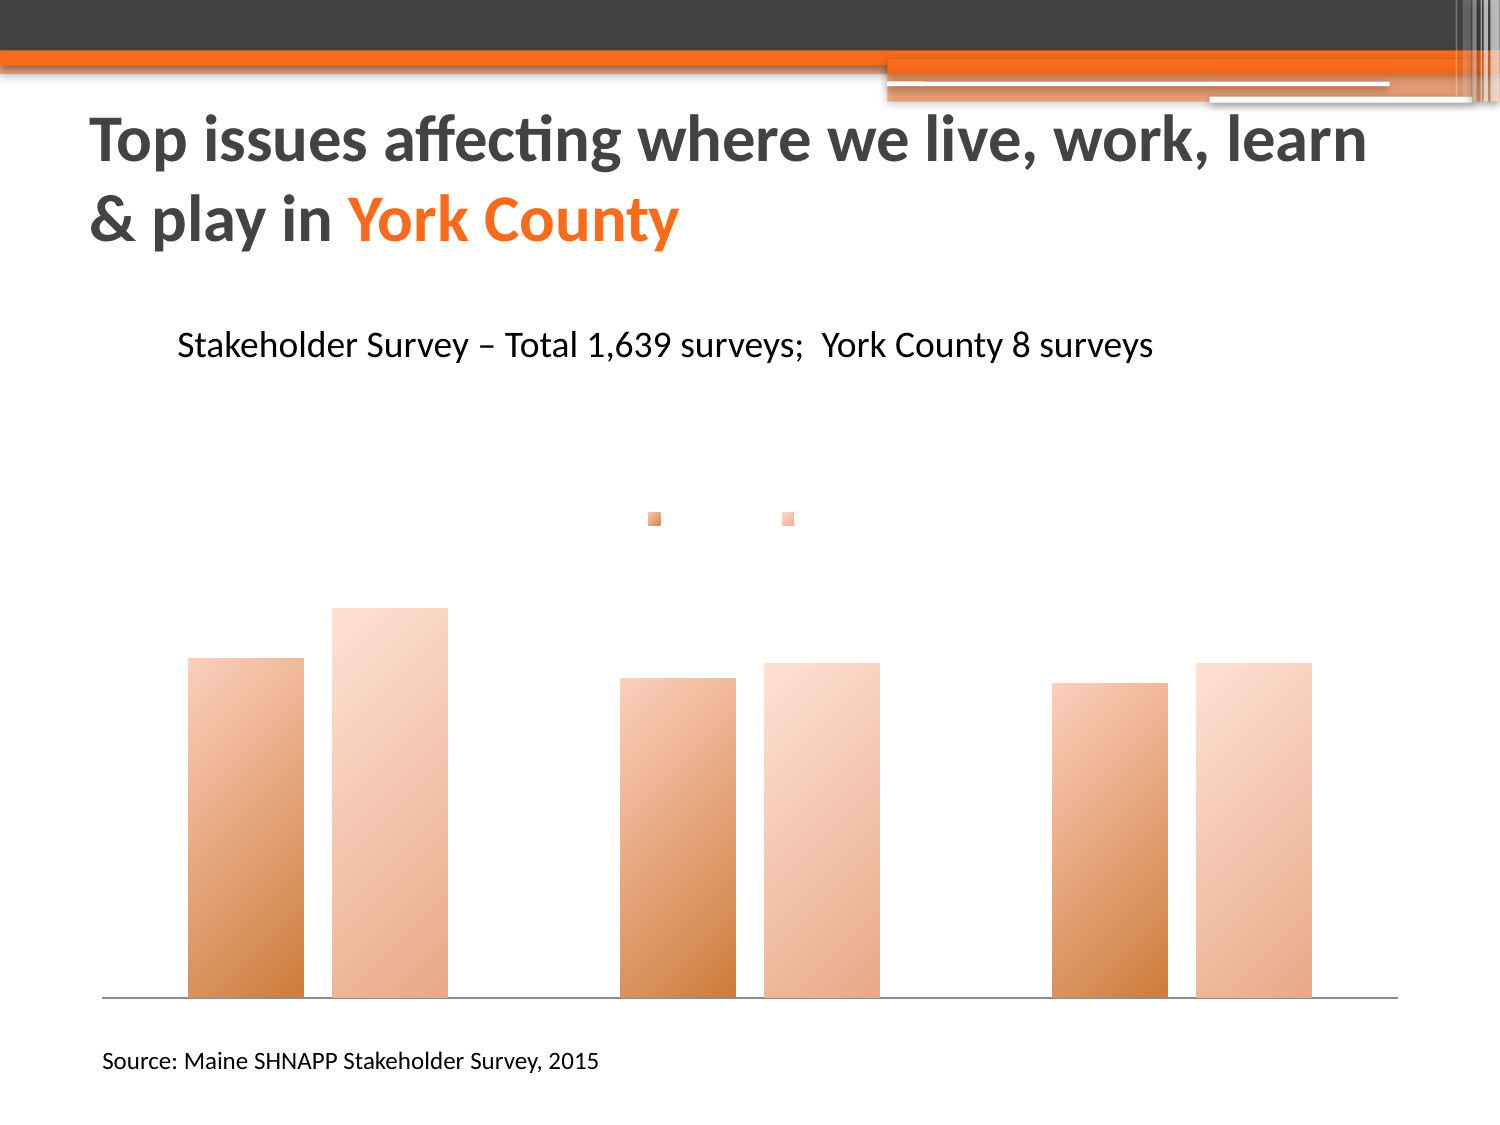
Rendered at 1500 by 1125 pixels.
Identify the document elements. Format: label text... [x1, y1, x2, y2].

text_box Stakeholder Survey – Total 1,639 surveys; York County 8 surveys [162, 312, 1338, 370]
chart [74, 372, 1426, 1038]
title Top issues affecting where we live, work, learn & play in York County [75, 87, 1425, 263]
text_box Source: Maine SHNAPP Stakeholder Survey, 2015 [87, 1049, 863, 1125]
